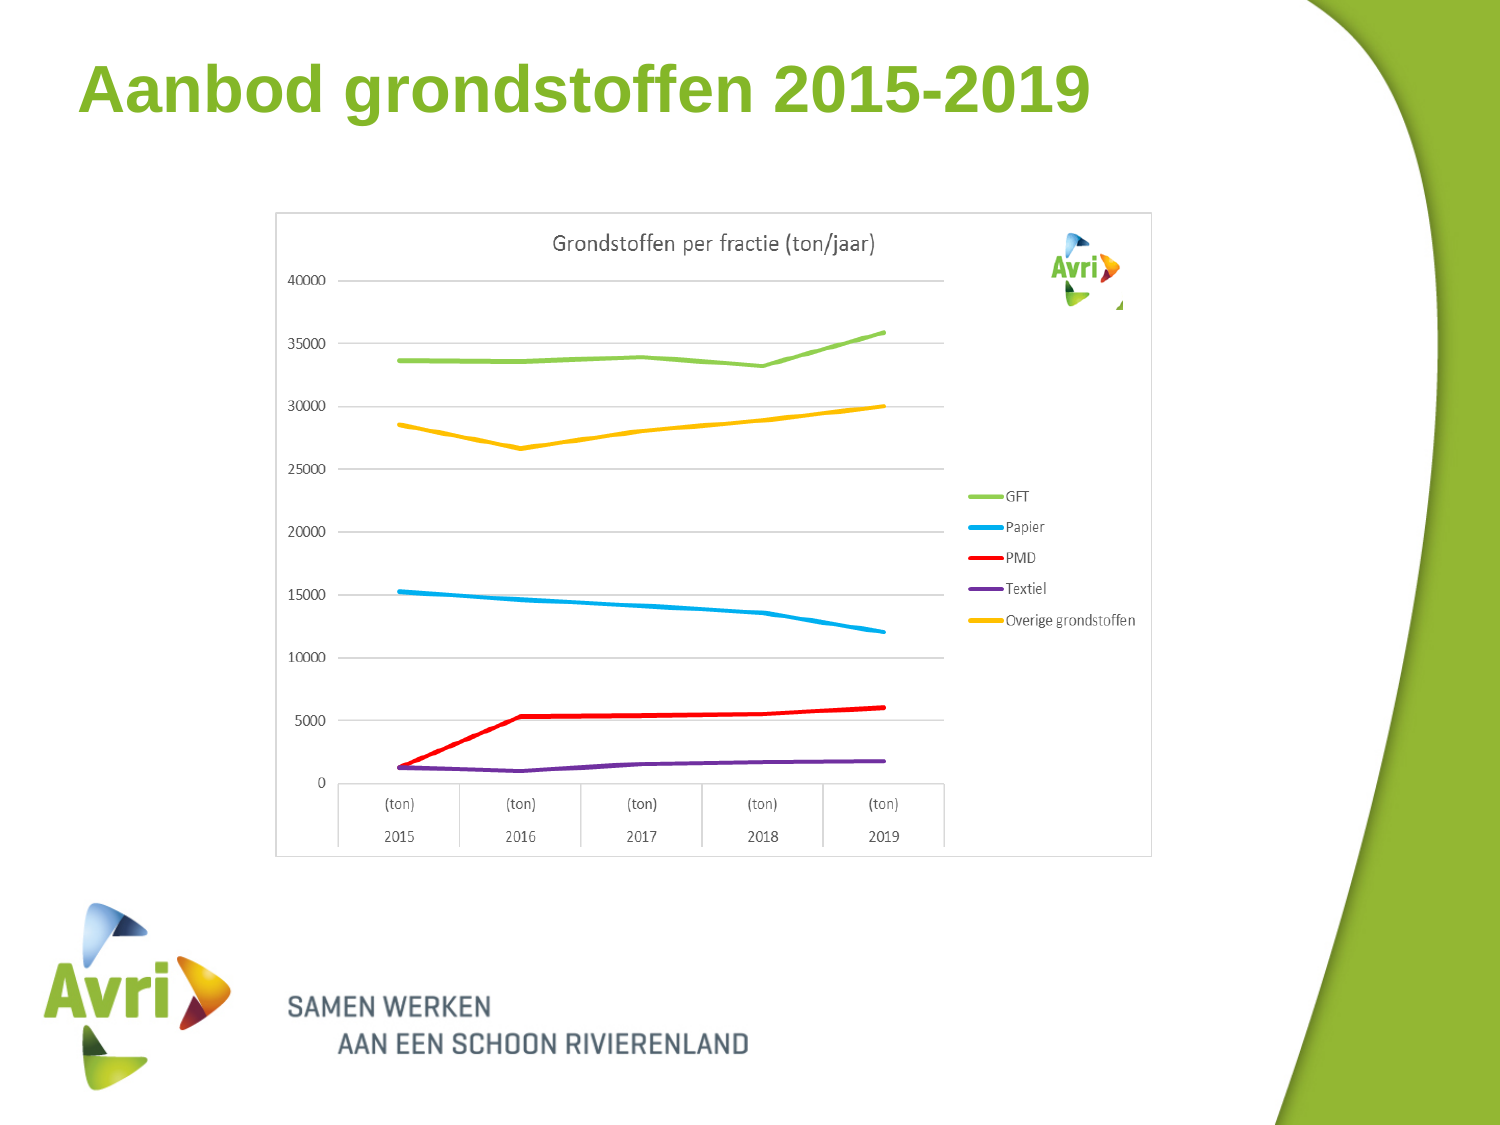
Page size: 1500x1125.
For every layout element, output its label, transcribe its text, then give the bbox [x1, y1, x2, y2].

text_box Aanbod grondstoffen 2015-2019 [62, 38, 1313, 214]
picture [0, 0, 1500, 1125]
